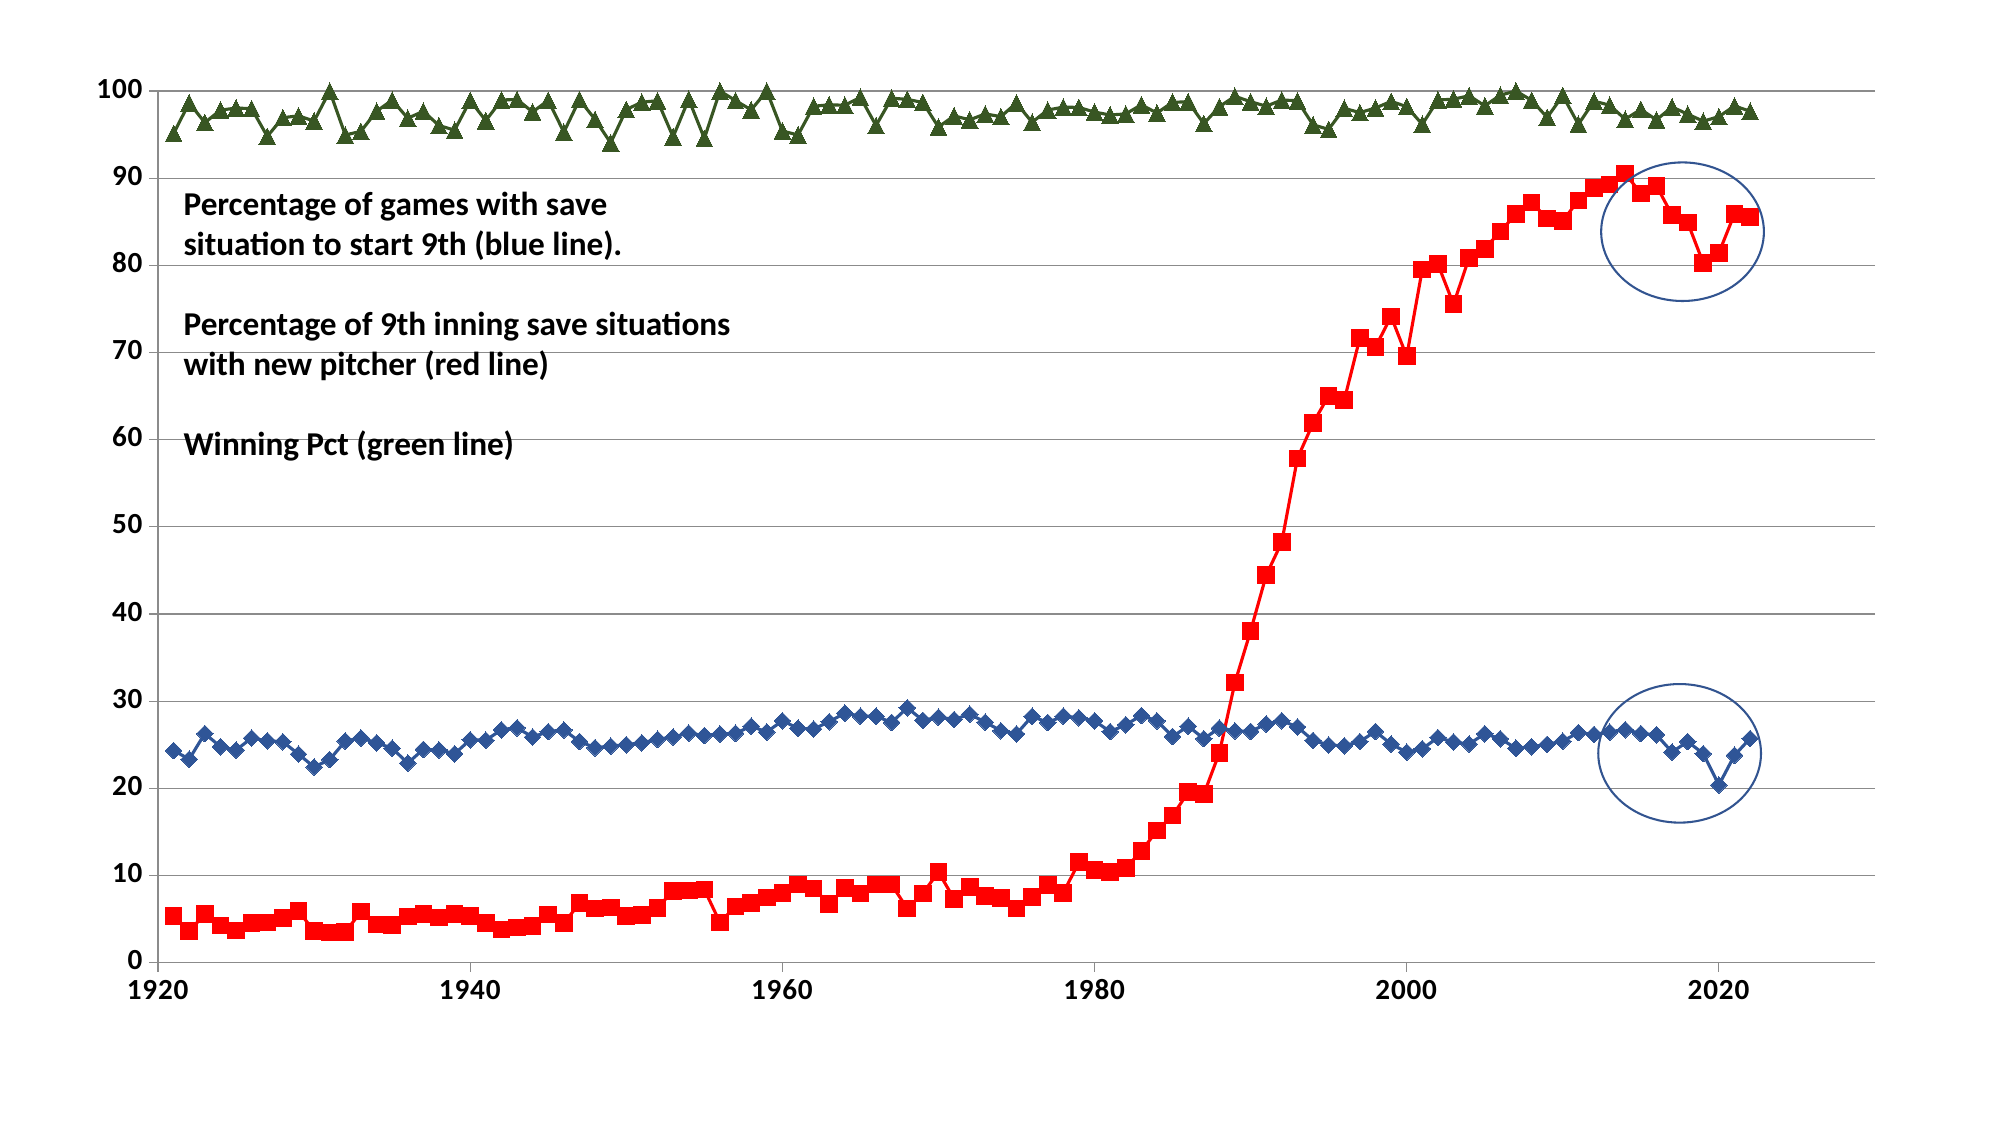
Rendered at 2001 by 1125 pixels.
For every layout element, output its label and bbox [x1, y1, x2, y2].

chart [12, 20, 1970, 1061]
